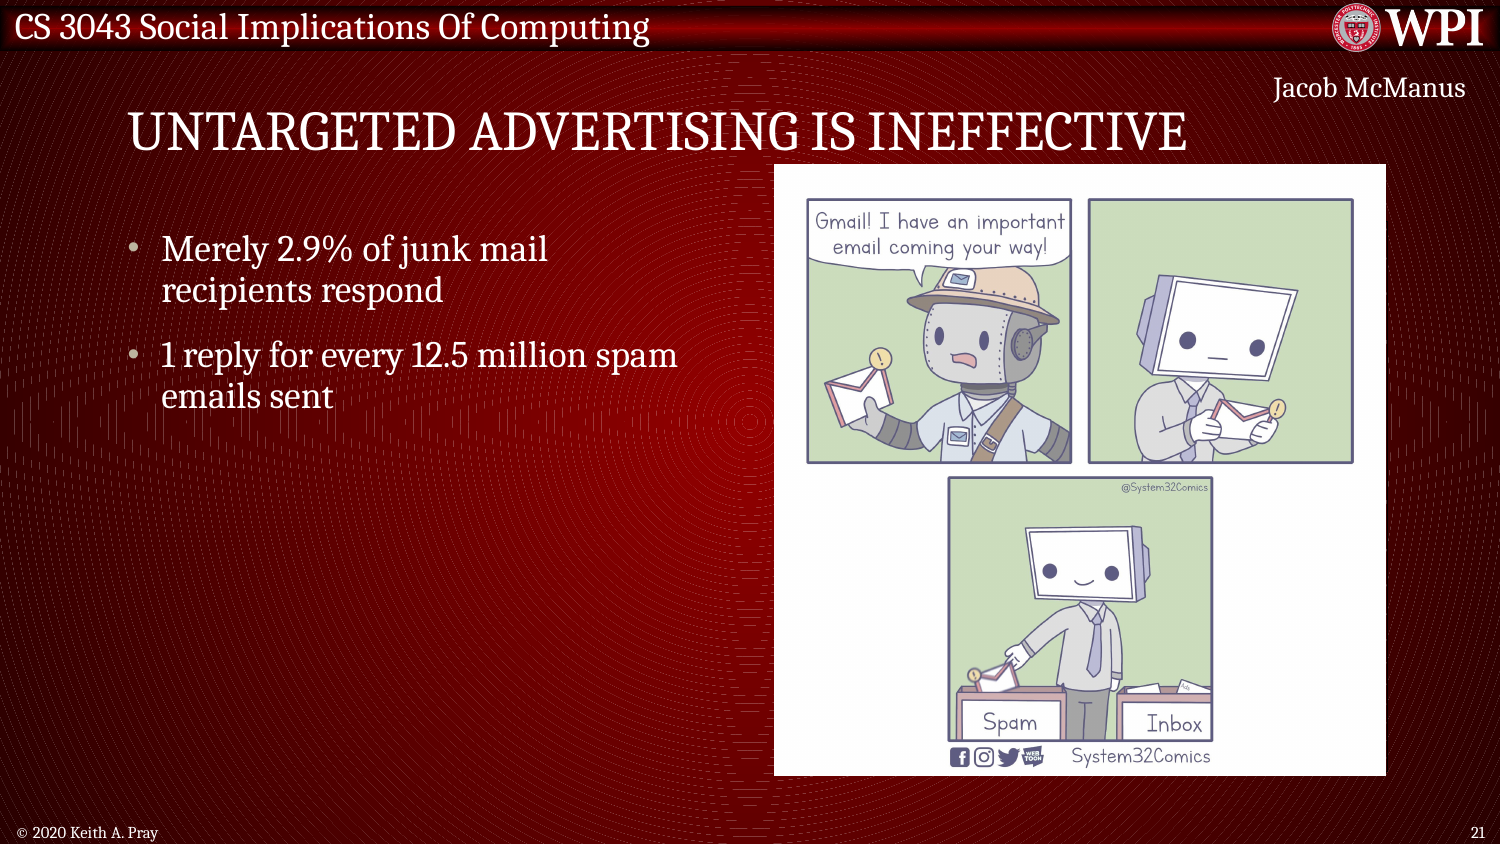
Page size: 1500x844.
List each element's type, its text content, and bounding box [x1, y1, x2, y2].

footer © 2020 Keith A. Pray [0, 819, 913, 844]
picture [774, 163, 1387, 776]
picture [1332, 3, 1483, 52]
text_box Jacob McManus [1123, 61, 1481, 111]
slide_number 21 [1397, 819, 1500, 844]
list Merely 2.9% of junk mail recipients respond 1 reply for every 12.5 million spam emails sent [112, 221, 725, 772]
title Untargeted Advertising is Ineffective [112, 59, 1388, 210]
